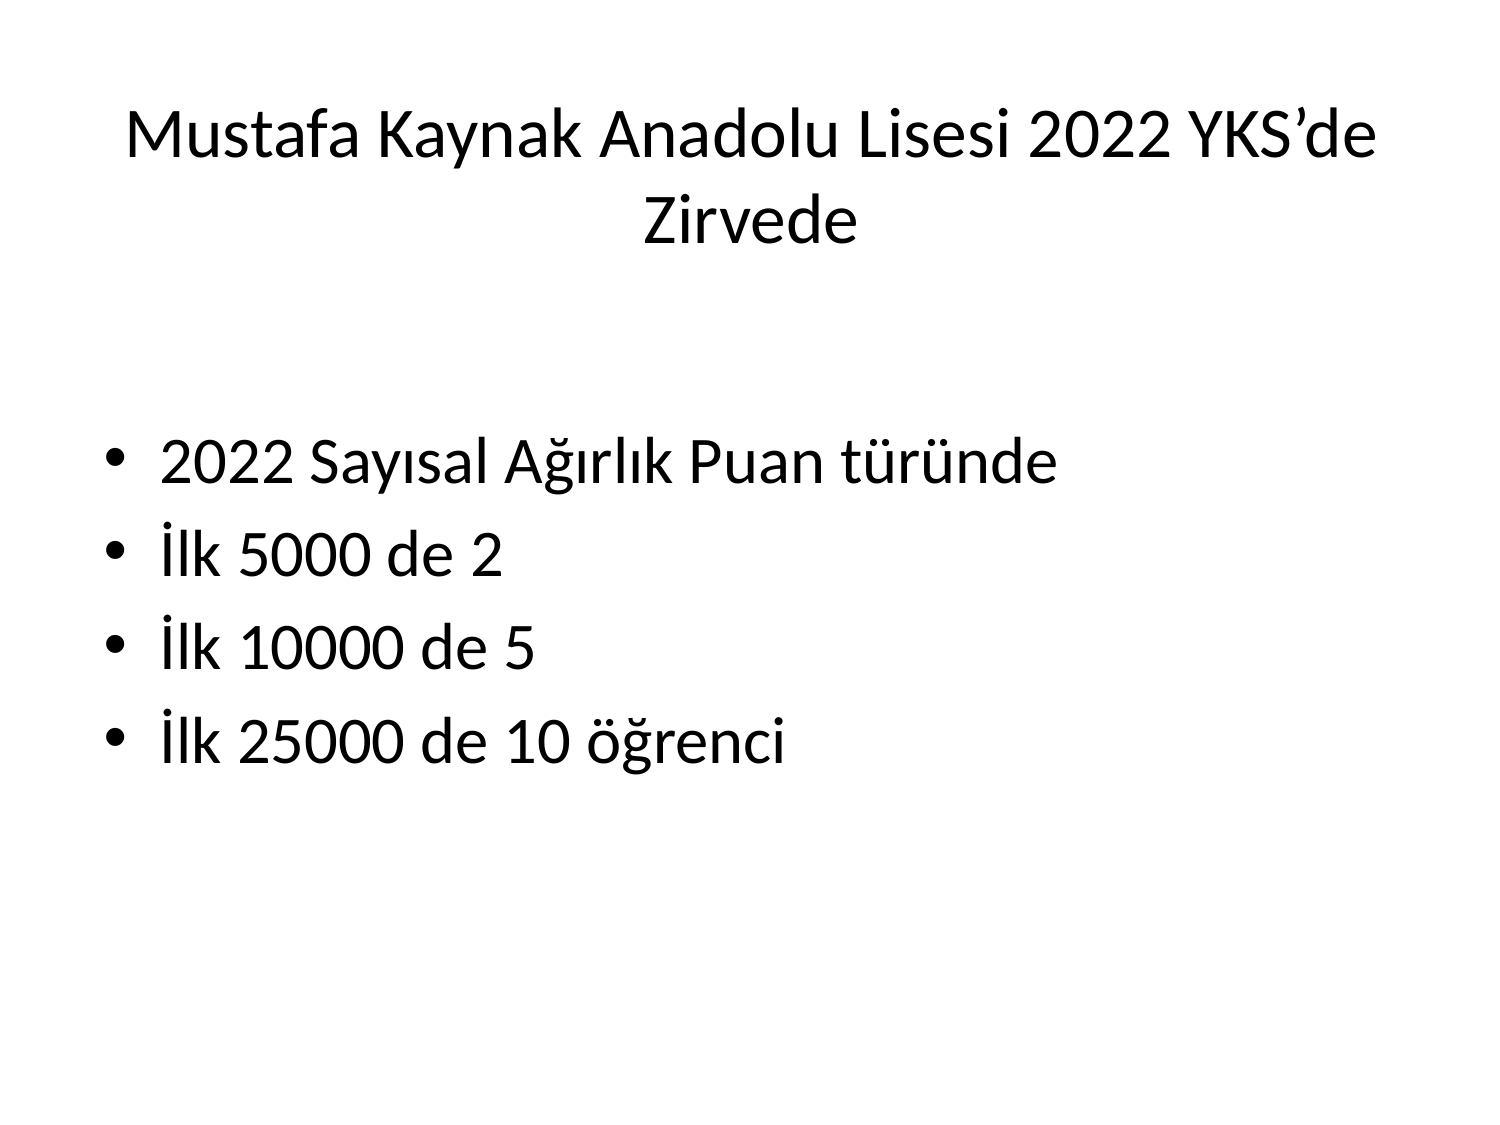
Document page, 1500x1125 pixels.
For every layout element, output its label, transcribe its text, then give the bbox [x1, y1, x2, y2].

list 2022 Sayısal Ağırlık Puan türünde İlk 5000 de 2 İlk 10000 de 5 İlk 25000 de 10 öğrenci [88, 408, 1439, 993]
title Mustafa Kaynak Anadolu Lisesi 2022 YKS’de Zirvede [76, 78, 1427, 266]
